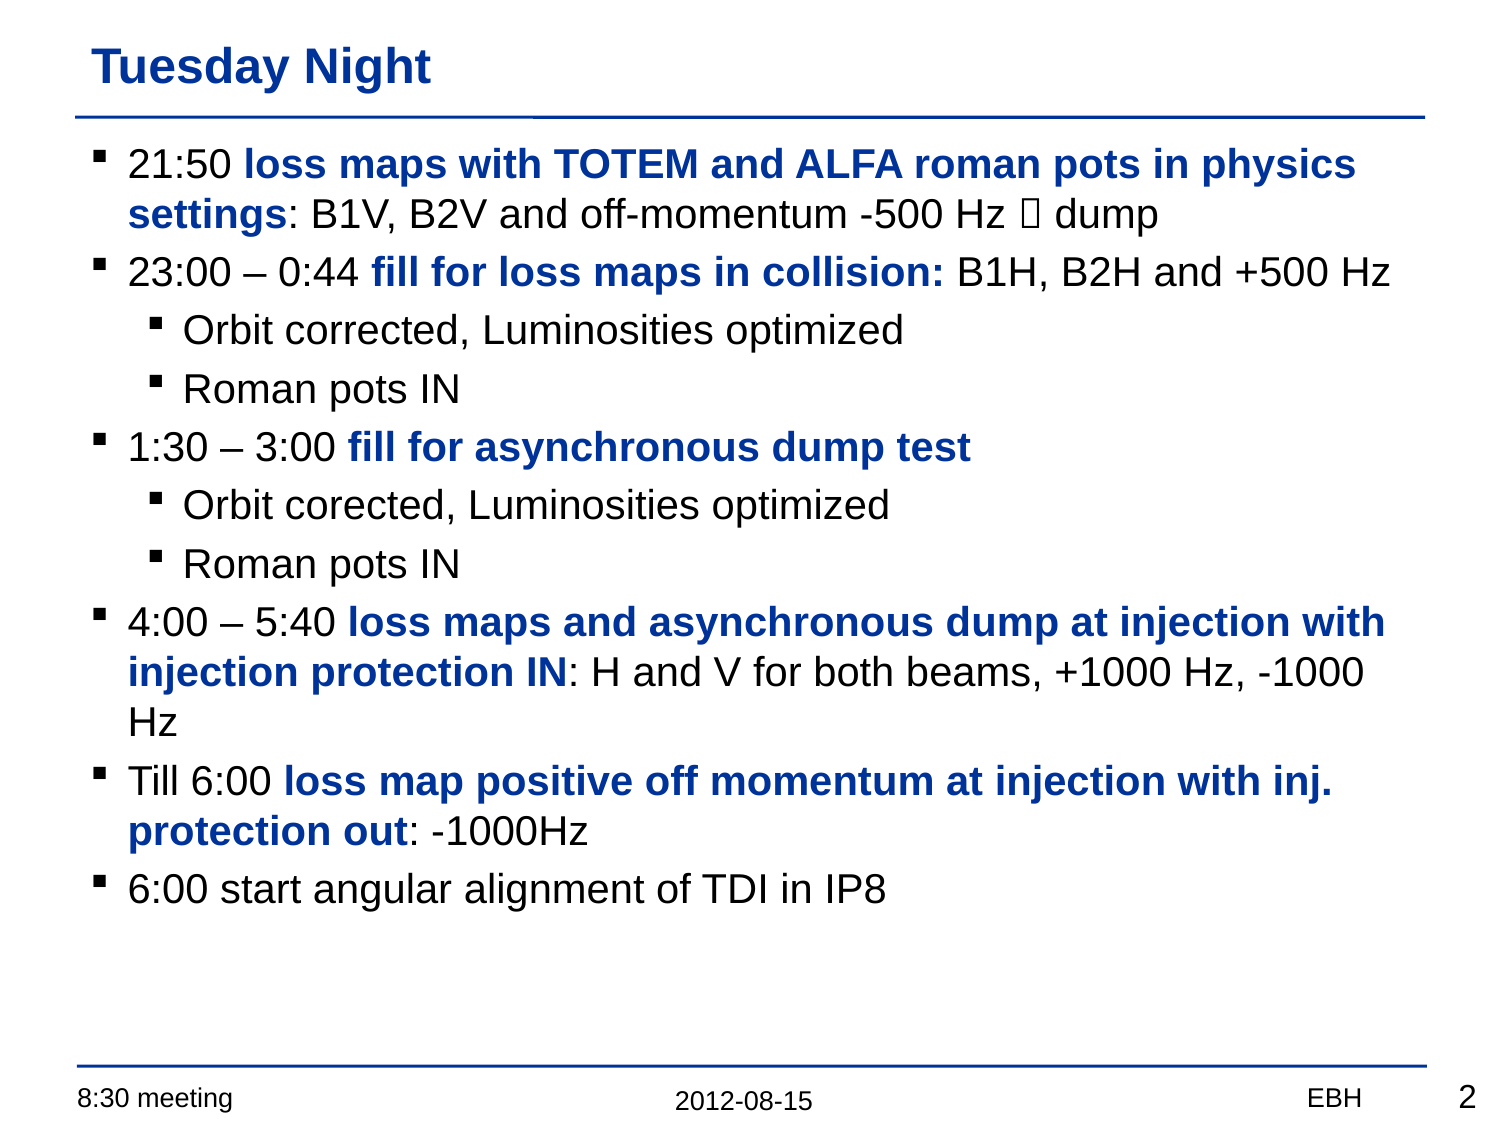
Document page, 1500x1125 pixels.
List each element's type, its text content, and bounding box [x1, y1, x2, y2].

title Tuesday Night [75, 12, 1425, 116]
list 21:50 loss maps with TOTEM and ALFA roman pots in physics settings: B1V, B2V and off-momentum -500 Hz  dump 23:00 – 0:44 fill for loss maps in collision: B1H, B2H and +500 Hz Orbit corrected, Luminosities optimized Roman pots IN 1:30 – 3:00 fill for asynchronous dump test Orbit corected, Luminosities optimized Roman pots IN 4:00 – 5:40 loss maps and asynchronous dump at injection with injection protection IN: H and V for both beams, +1000 Hz, -1000 Hz Till 6:00 loss map positive off momentum at injection with inj. protection out: -1000Hz 6:00 start angular alignment of TDI in IP8 [74, 128, 1426, 1054]
